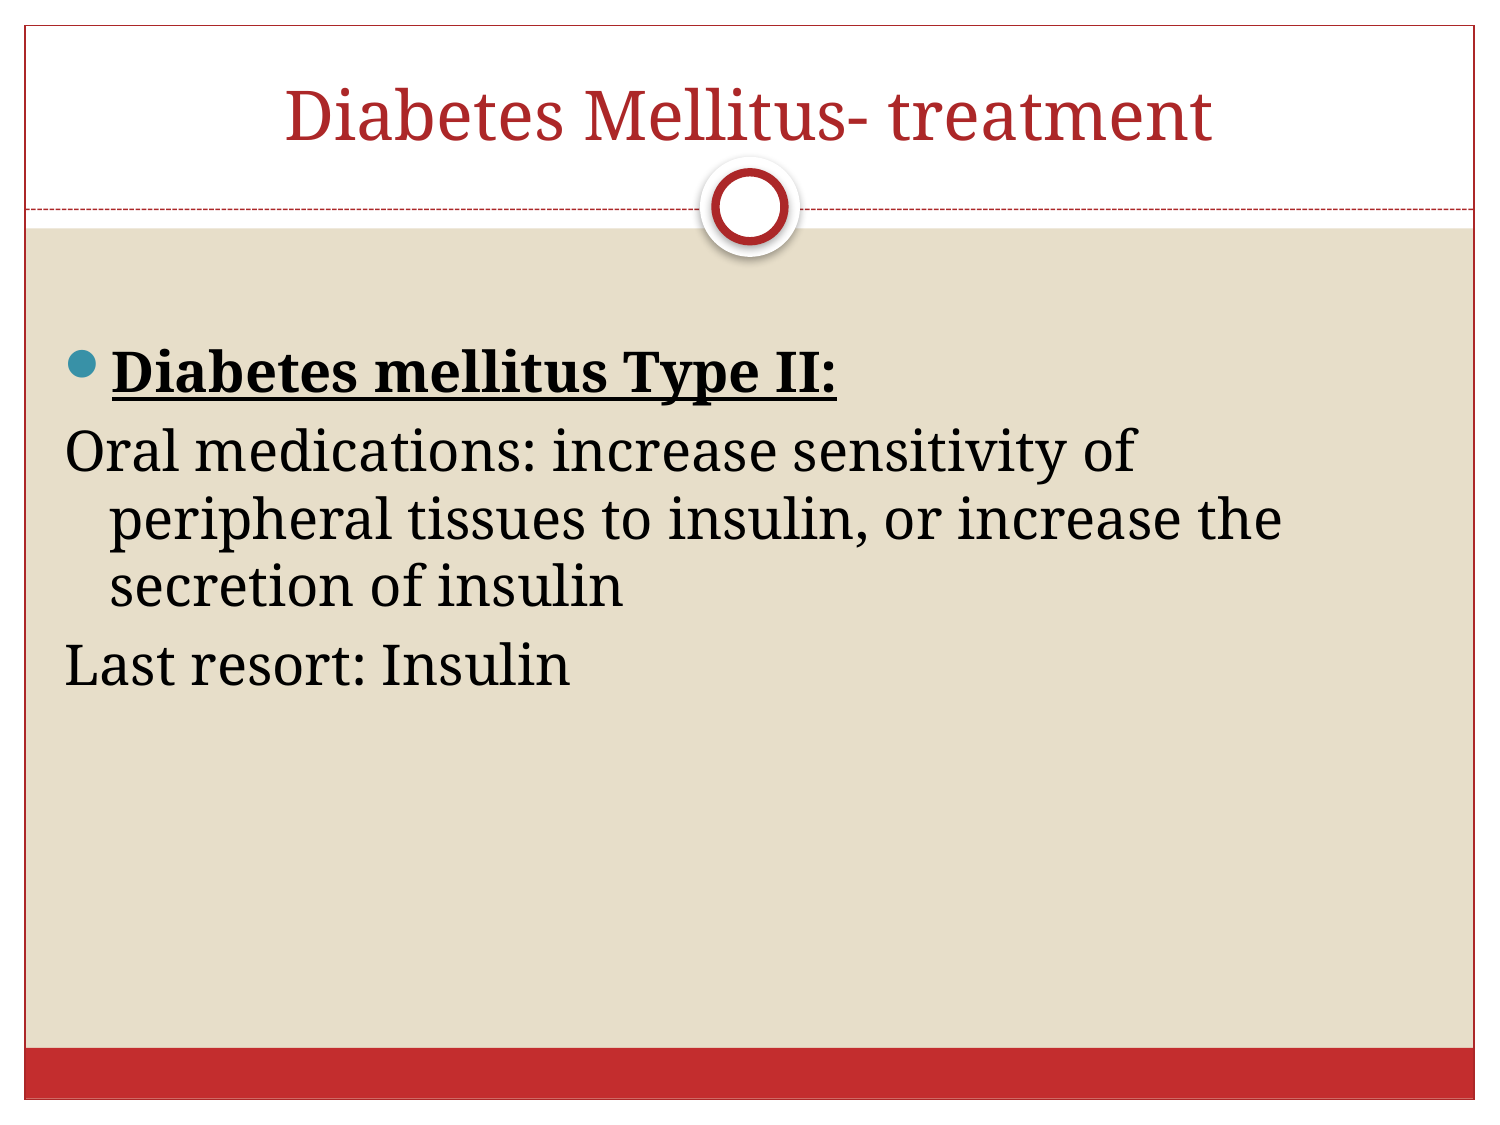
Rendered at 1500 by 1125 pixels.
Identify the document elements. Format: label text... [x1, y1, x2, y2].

title Diabetes Mellitus- treatment [49, 37, 1450, 162]
list Diabetes mellitus Type II: Oral medications: increase sensitivity of peripheral tissues to insulin, or increase the secretion of insulin Last resort: Insulin [49, 250, 1445, 1001]
